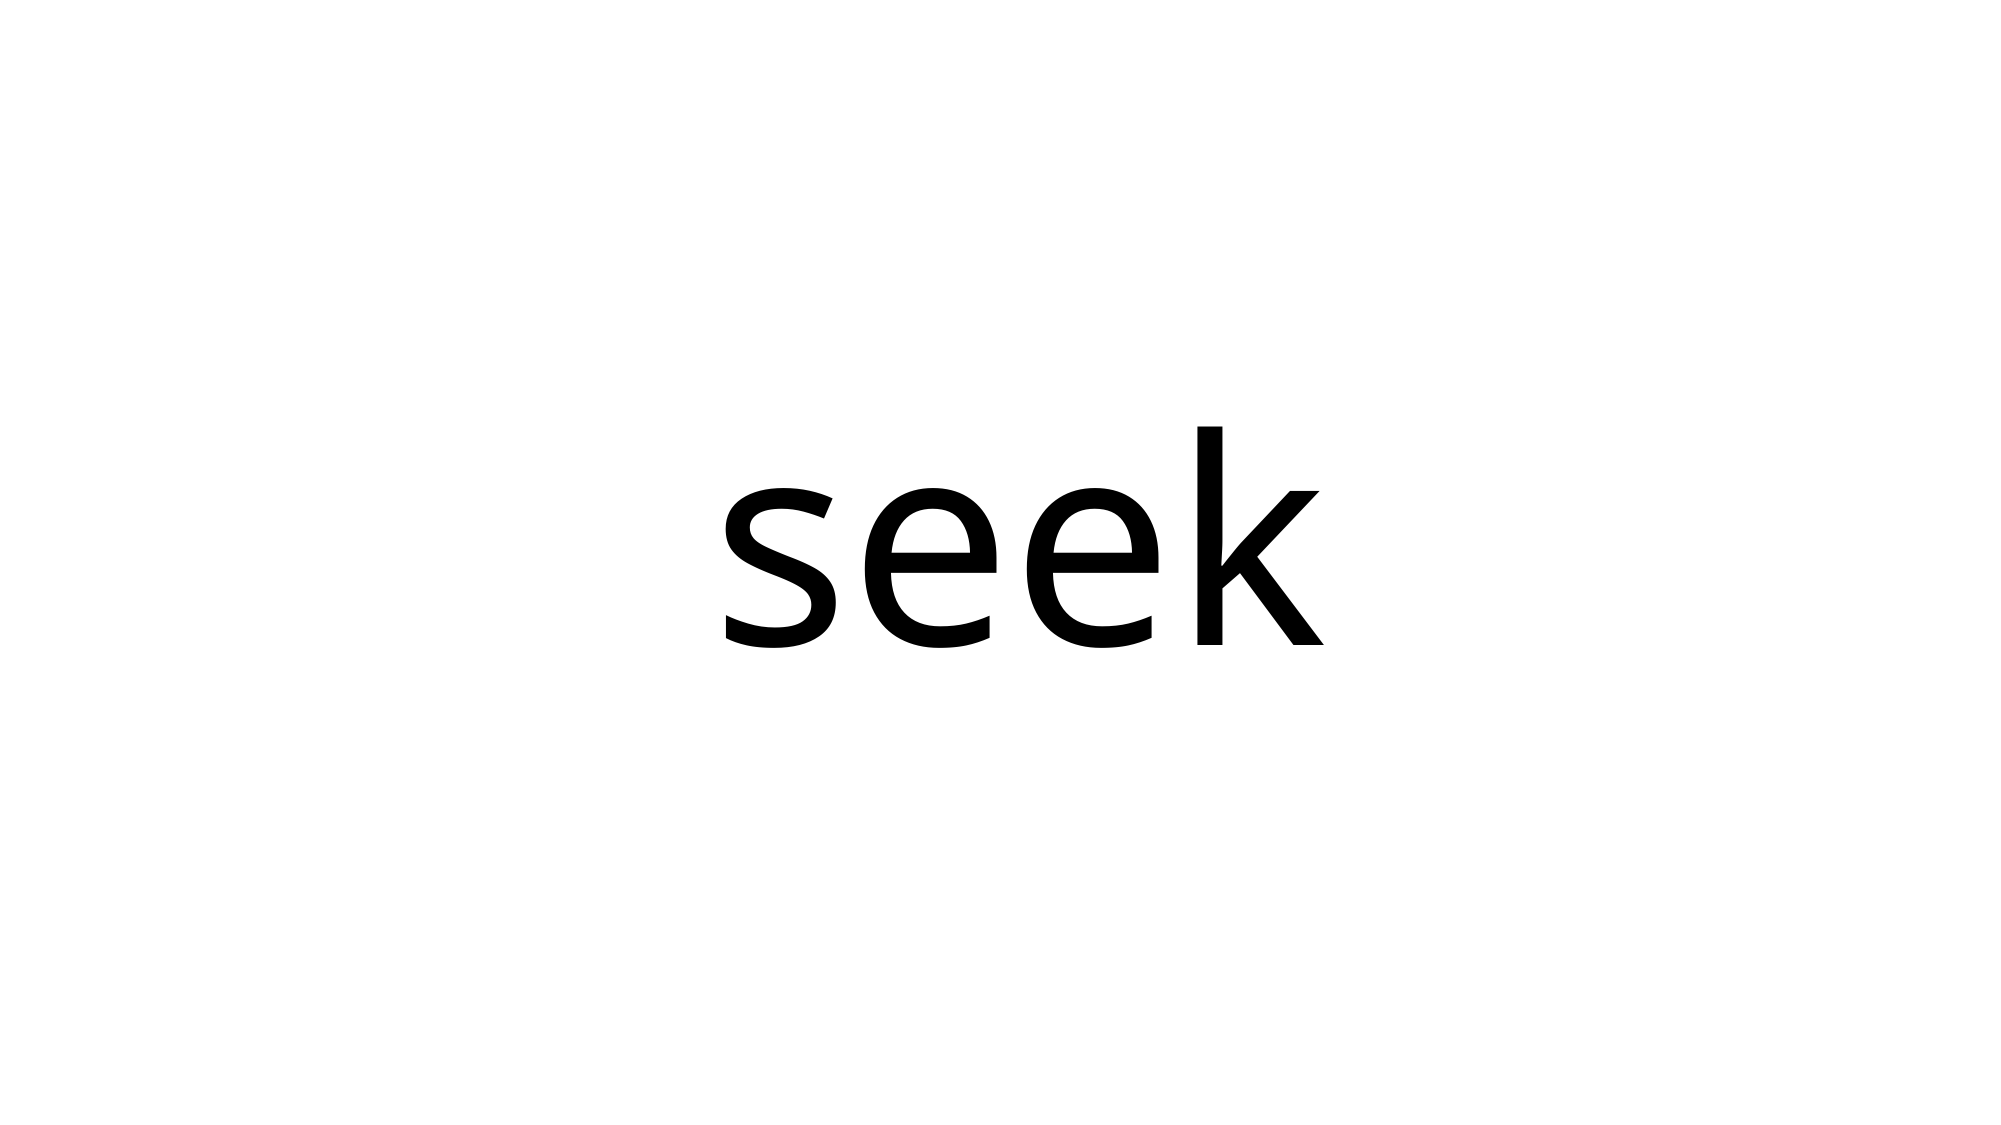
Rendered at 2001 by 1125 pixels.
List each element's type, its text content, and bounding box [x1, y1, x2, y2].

text_box seek [157, 443, 1883, 662]
